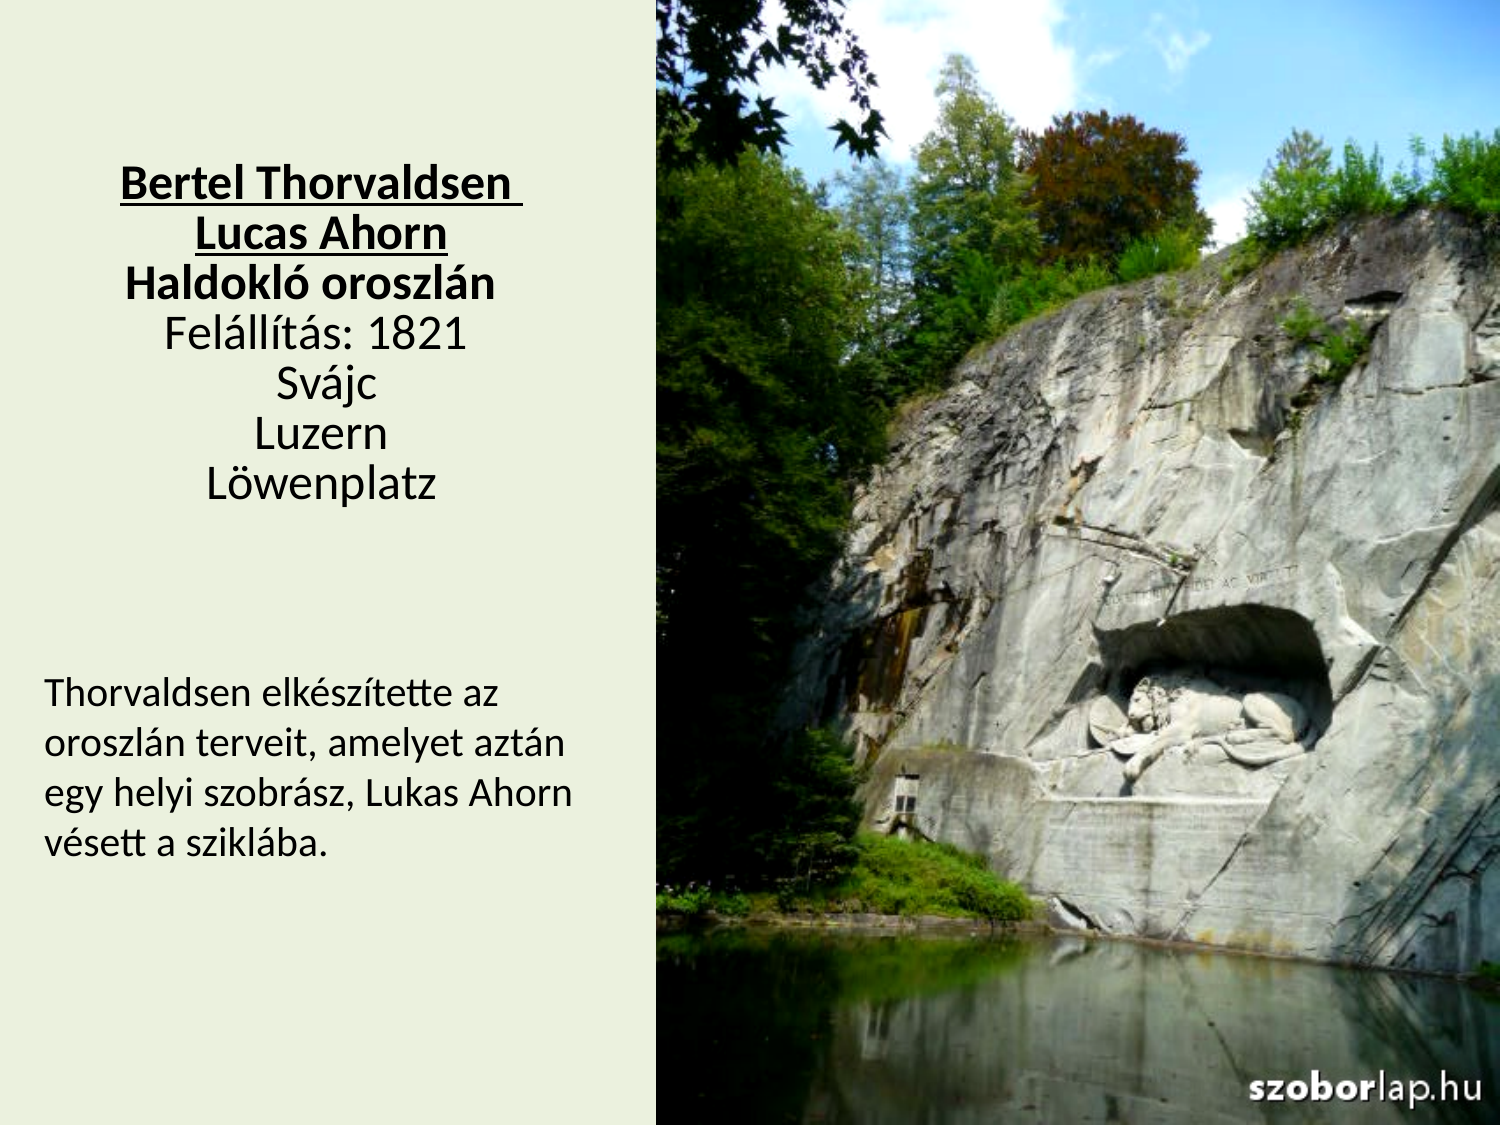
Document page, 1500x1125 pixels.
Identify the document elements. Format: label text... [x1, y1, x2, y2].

text_box Bertel Thorvaldsen Lucas Ahorn Haldokló oroszlán Felállítás: 1821 Svájc Luzern Löwenplatz [0, 101, 644, 607]
picture [656, 0, 1500, 1125]
text_box Thorvaldsen elkészítette az oroszlán terveit, amelyet aztán egy helyi szobrász, Lukas Ahorn vésett a sziklába. [29, 656, 621, 872]
